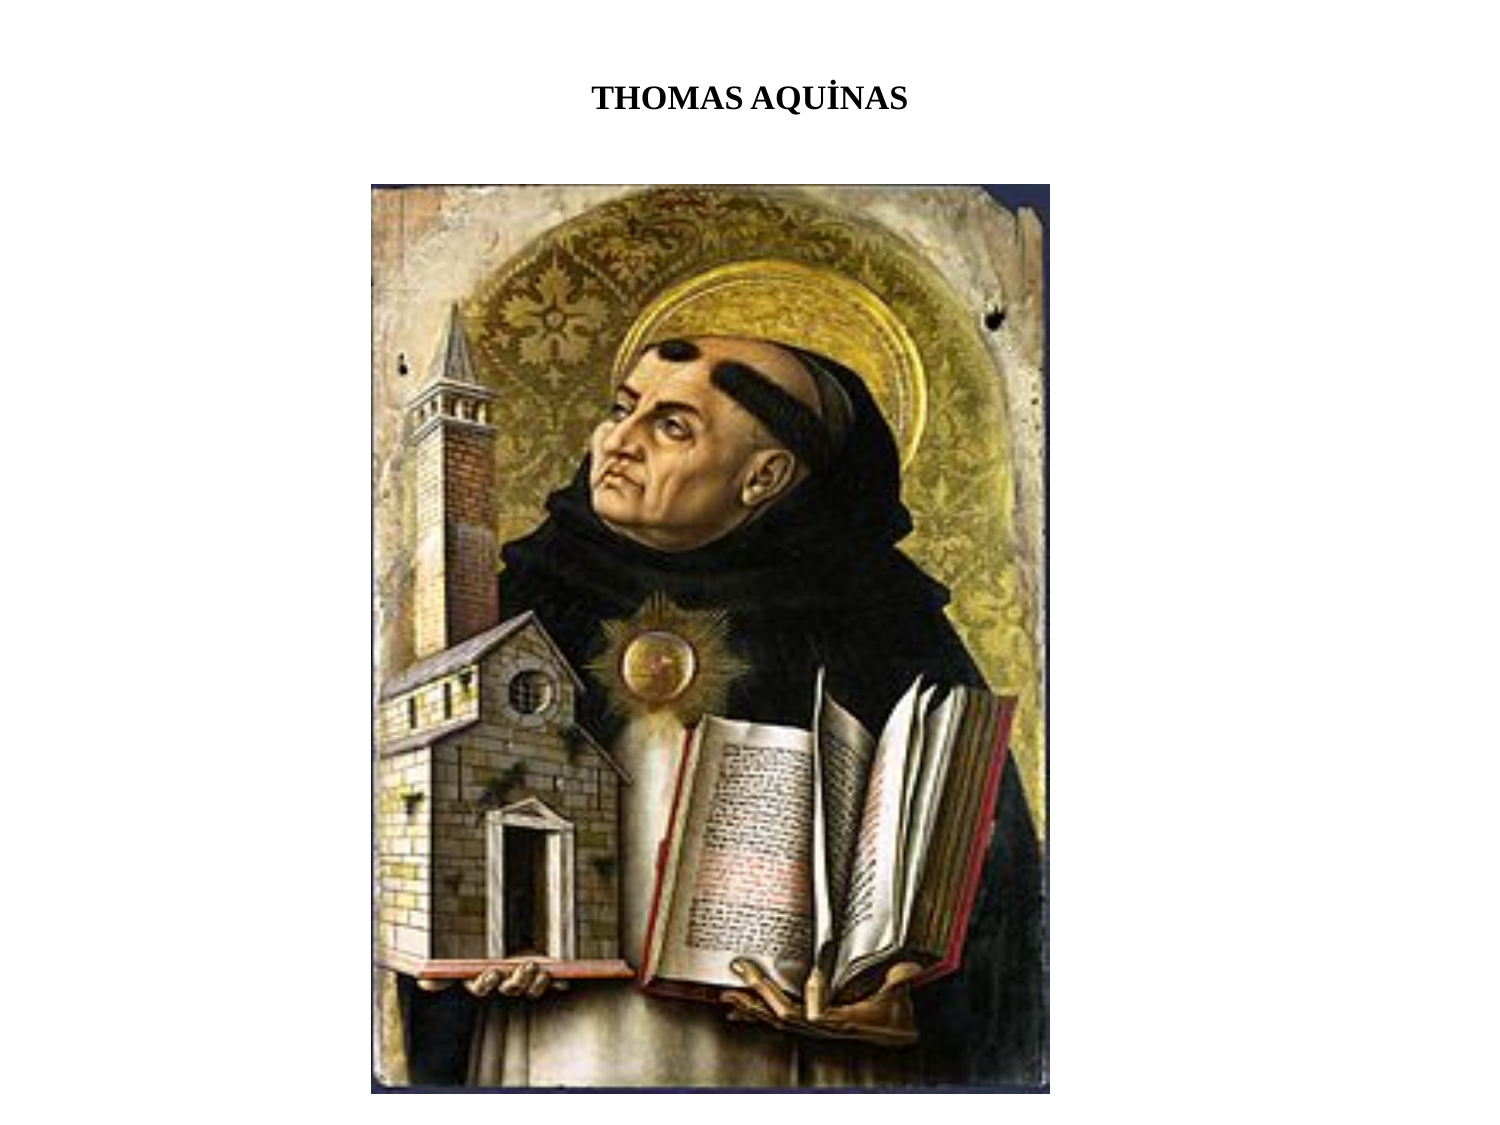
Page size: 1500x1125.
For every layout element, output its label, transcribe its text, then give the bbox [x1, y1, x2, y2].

title THOMAS AQUİNAS [29, 30, 1471, 161]
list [371, 184, 1050, 1095]
